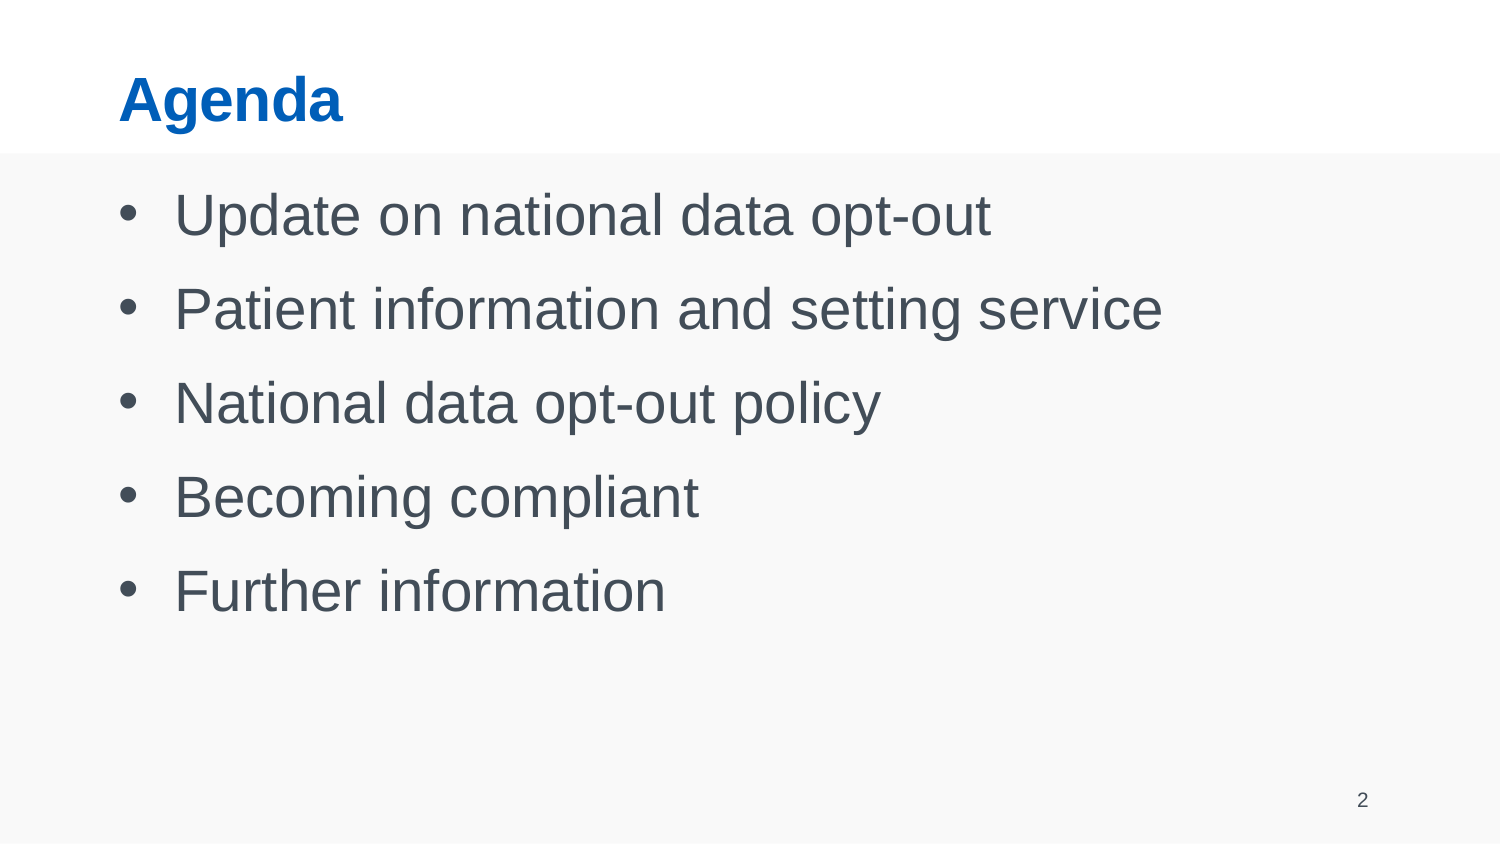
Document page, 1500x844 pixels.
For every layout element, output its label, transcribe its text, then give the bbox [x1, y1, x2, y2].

list Update on national data opt-out Patient information and setting service National data opt-out policy Becoming compliant Further information [118, 177, 1382, 741]
slide_number 2 [1033, 776, 1384, 822]
title Agenda [118, 59, 1371, 146]
